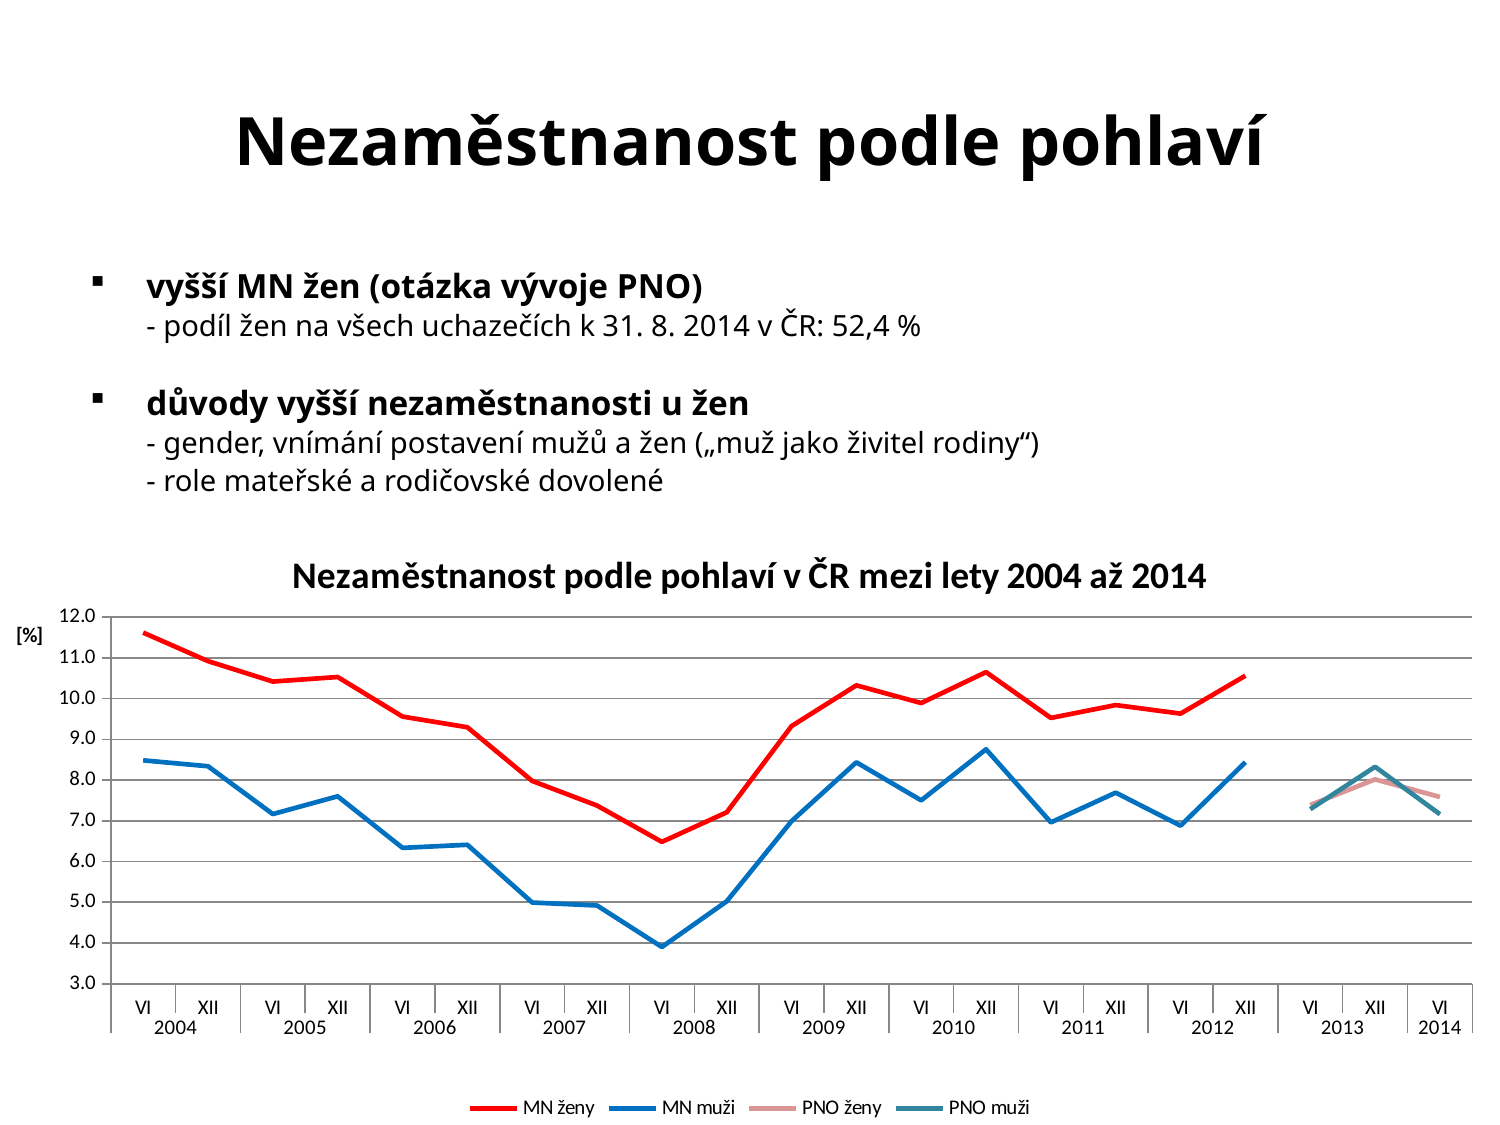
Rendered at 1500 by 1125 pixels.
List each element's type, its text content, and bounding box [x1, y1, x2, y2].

title Nezaměstnanost podle pohlaví [75, 45, 1425, 233]
chart [0, 529, 1500, 1125]
list vyšší MN žen (otázka vývoje PNO) - podíl žen na všech uchazečích k 31. 8. 2014 v ČR: 52,4 % důvody vyšší nezaměstnanosti u žen - gender, vnímání postavení mužů a žen („muž jako živitel rodiny“) - role mateřské a rodičovské dovolené [75, 262, 1500, 529]
